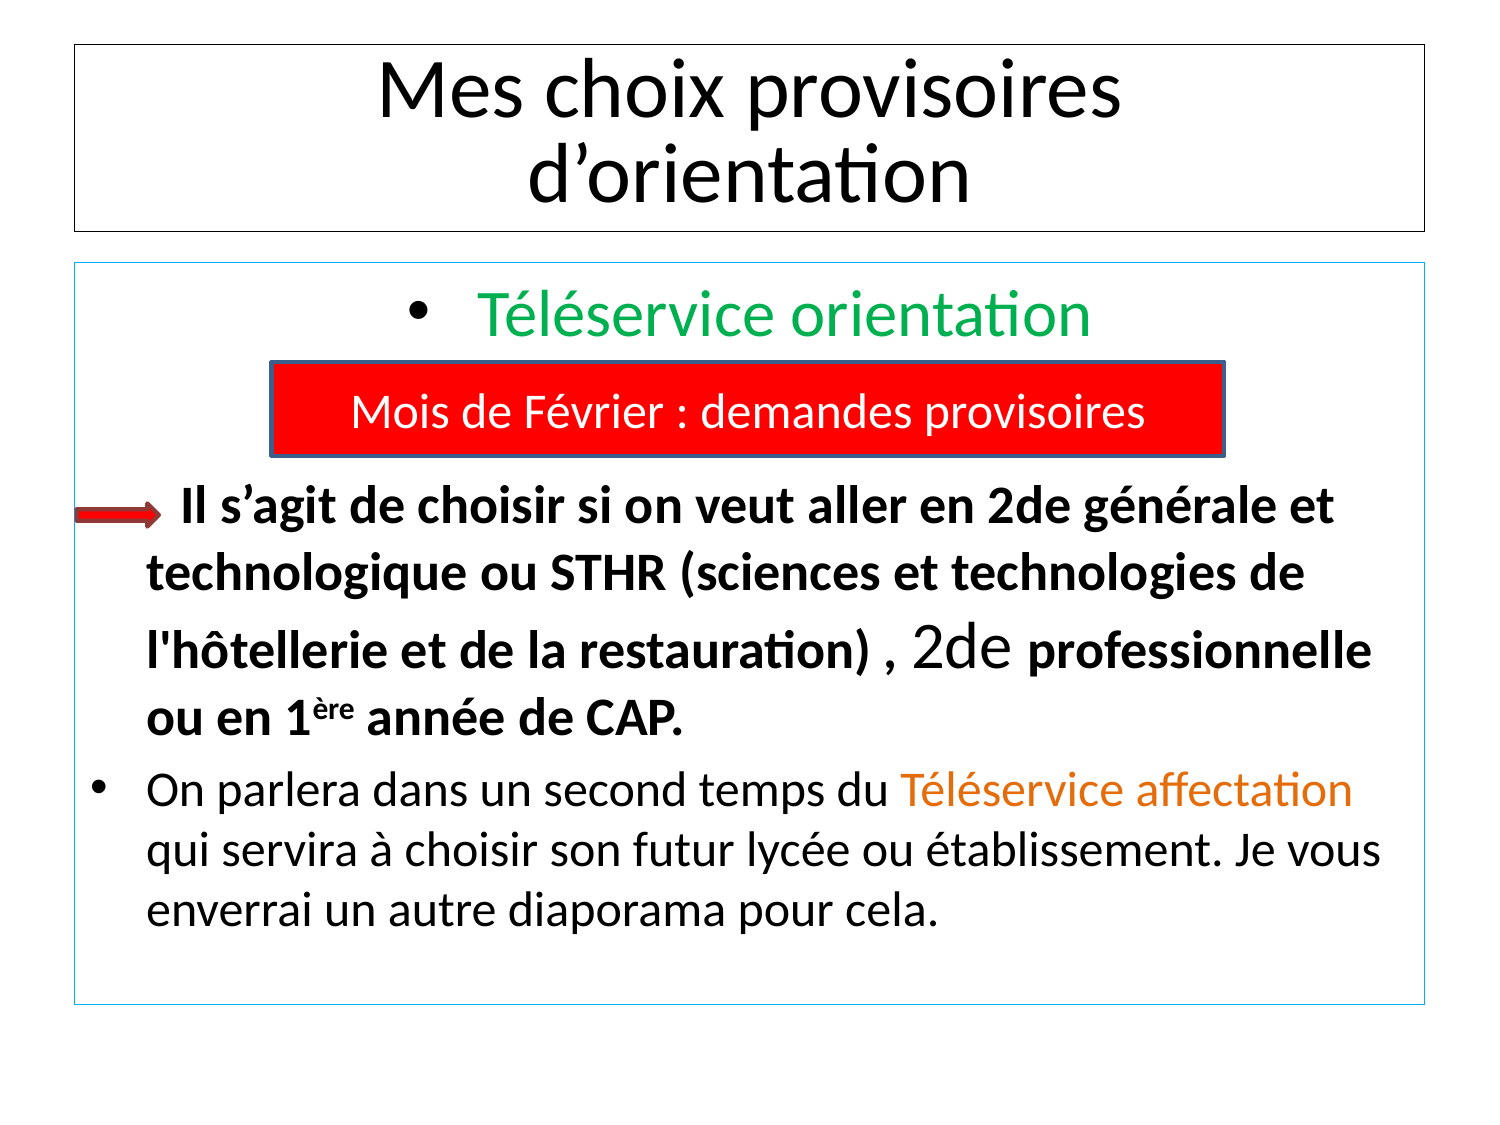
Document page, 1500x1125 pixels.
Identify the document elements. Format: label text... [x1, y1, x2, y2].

text_box Mois de Février : demandes provisoires [269, 360, 1226, 458]
text_box Mes choix provisoires d’orientation [74, 44, 1425, 232]
text_box Téléservice orientation Il s’agit de choisir si on veut aller en 2de générale et technologique ou STHR (sciences et technologies de l'hôtellerie et de la restauration) , 2de professionnelle ou en 1ère année de CAP. On parlera dans un second temps du Téléservice affectation qui servira à choisir son futur lycée ou établissement. Je vous enverrai un autre diaporama pour cela. [74, 262, 1425, 1005]
text_box [74, 501, 162, 529]
